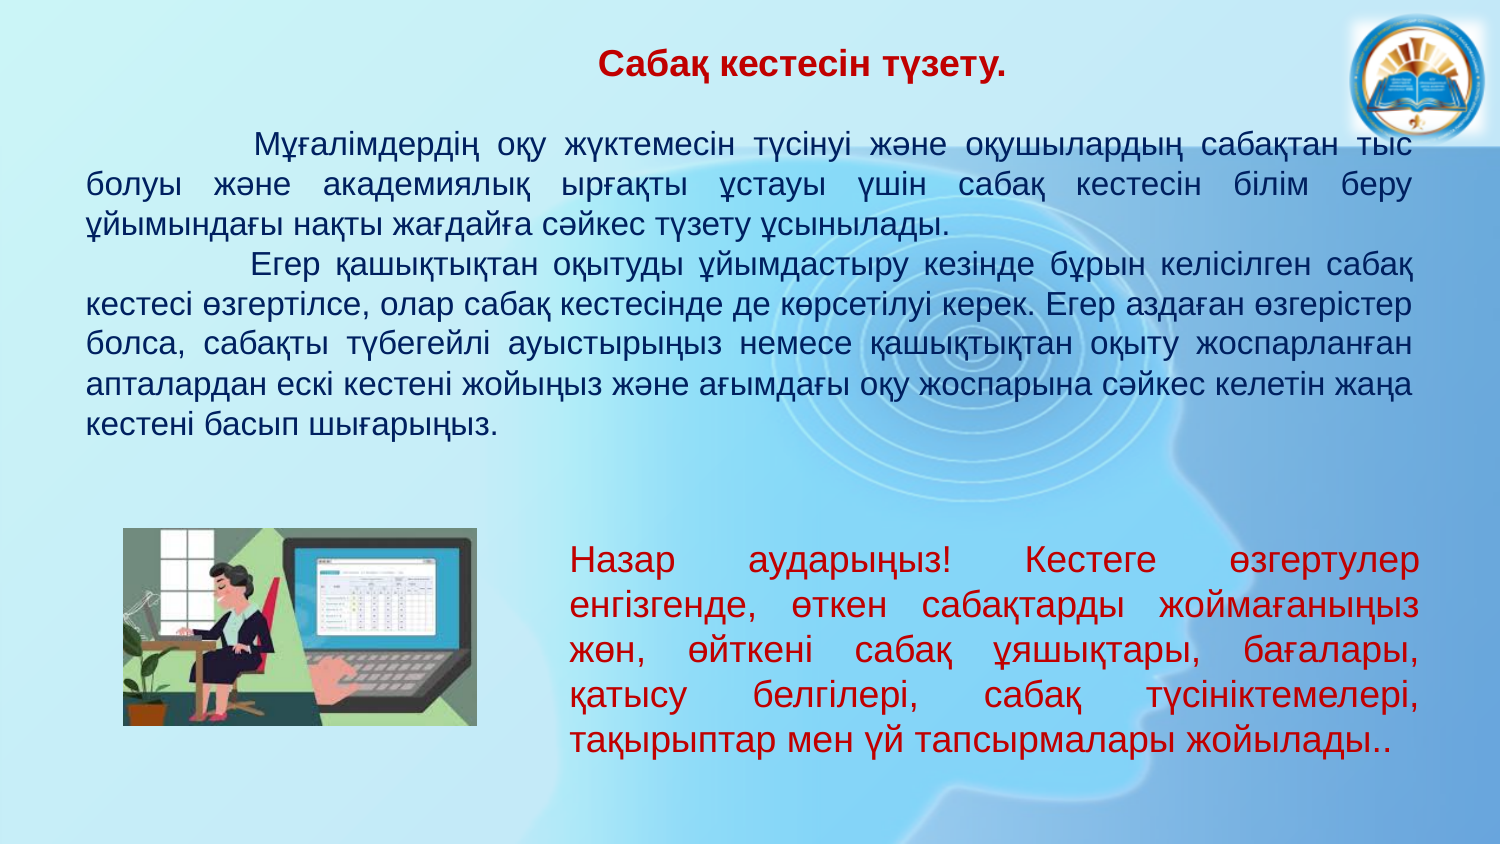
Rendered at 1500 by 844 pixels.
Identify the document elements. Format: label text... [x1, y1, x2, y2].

text_box Мұғалімдердің оқу жүктемесін түсінуі және оқушылардың сабақтан тыс болуы және академиялық ырғақты ұстауы үшін сабақ кестесін білім беру ұйымындағы нақты жағдайға сәйкес түзету ұсынылады. Егер қашықтықтан оқытуды ұйымдастыру кезінде бұрын келісілген сабақ кестесі өзгертілсе, олар сабақ кестесінде де көрсетілуі керек. Егер аздаған өзгерістер болса, сабақты түбегейлі ауыстырыңыз немесе қашықтықтан оқыту жоспарланған апталардан ескі кестені жойыңыз және ағымдағы оқу жоспарына сәйкес келетін жаңа кестені басып шығарыңыз. [70, 114, 1430, 484]
picture [0, 0, 1500, 844]
text_box Назар аударыңыз! Кестеге өзгертулер енгізгенде, өткен сабақтарды жоймағаныңыз жөн, өйткені сабақ ұяшықтары, бағалары, қатысу белгілері, сабақ түсініктемелері, тақырыптар мен үй тапсырмалары жойылады.. [554, 528, 1435, 768]
text_box Сабақ кестесін түзету. [336, 31, 1258, 92]
